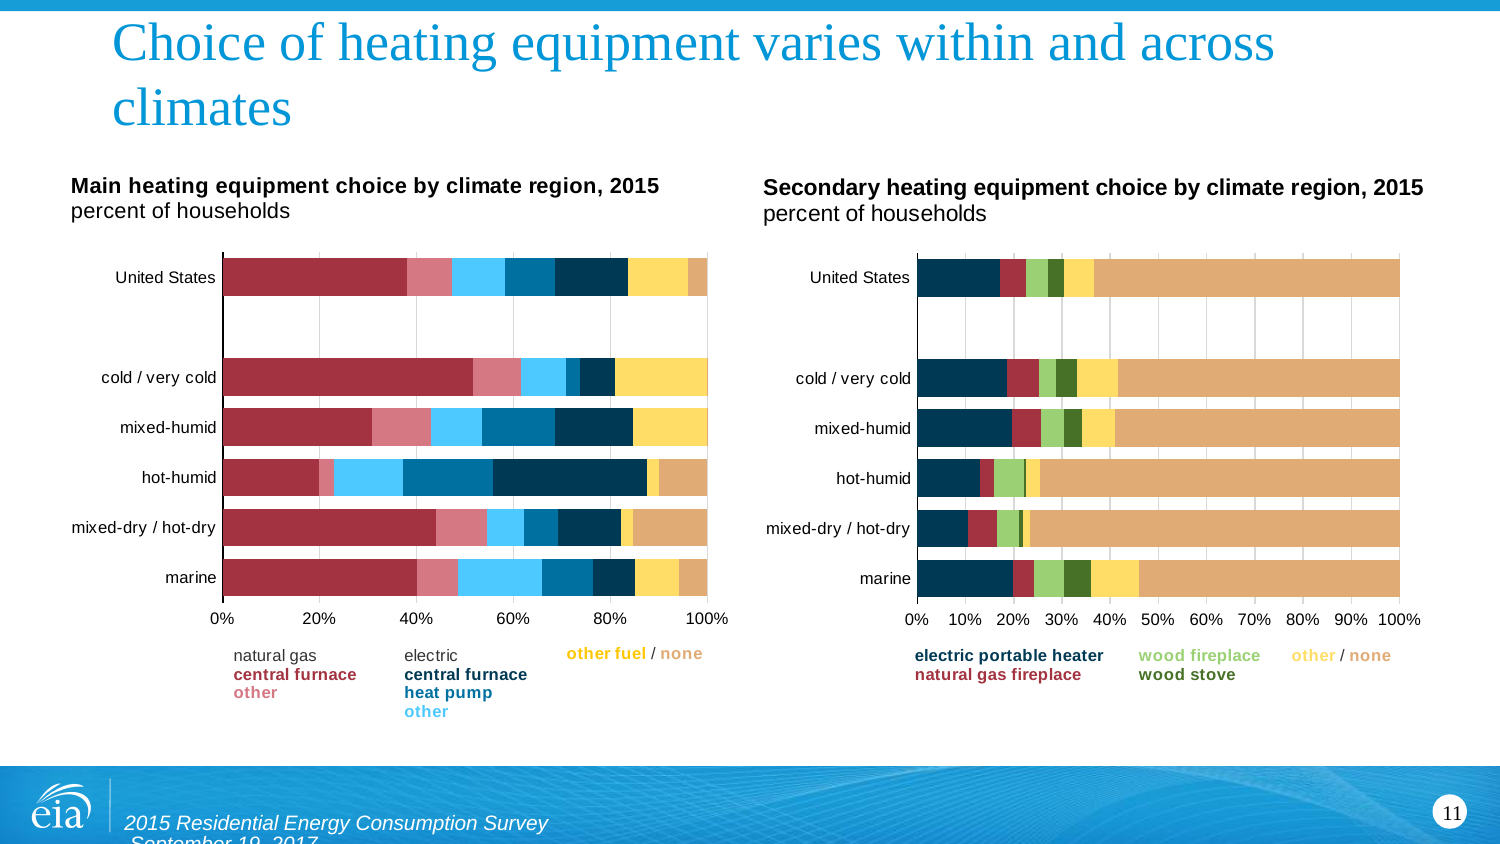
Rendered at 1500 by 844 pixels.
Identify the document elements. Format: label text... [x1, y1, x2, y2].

picture [0, 766, 1500, 844]
title Choice of heating equipment varies within and across climates [112, 11, 1425, 137]
chart [66, 168, 742, 732]
slide_number 11 [1421, 789, 1485, 835]
chart [758, 168, 1434, 732]
footer 2015 Residential Energy Consumption Survey September 19, 2017 [109, 786, 571, 835]
